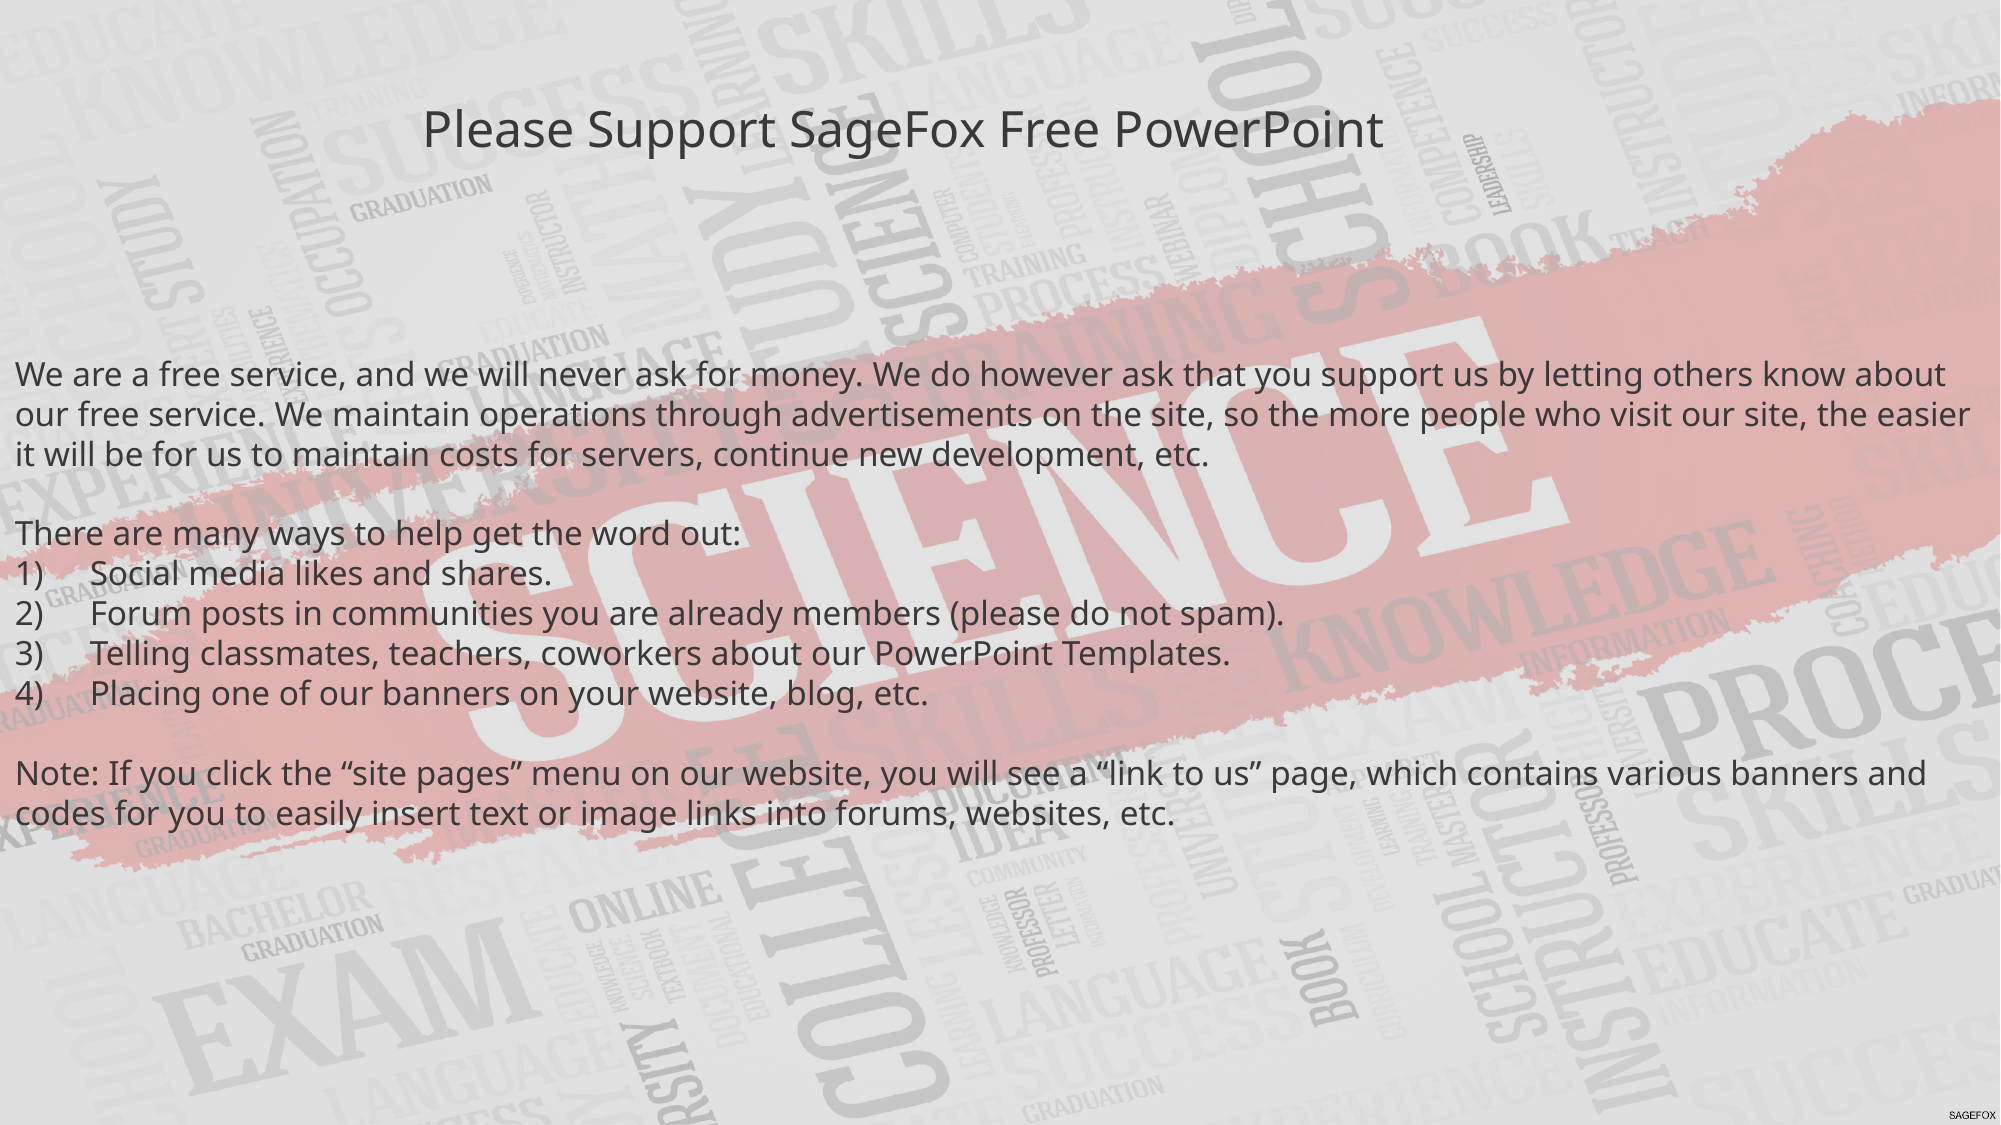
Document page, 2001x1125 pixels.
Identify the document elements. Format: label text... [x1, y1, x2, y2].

text_box We are a free service, and we will never ask for money. We do however ask that you support us by letting others know about our free service. We maintain operations through advertisements on the site, so the more people who visit our site, the easier it will be for us to maintain costs for servers, continue new development, etc. There are many ways to help get the word out: Social media likes and shares. Forum posts in communities you are already members (please do not spam). Telling classmates, teachers, coworkers about our PowerPoint Templates. Placing one of our banners on your website, blog, etc. Note: If you click the “site pages” menu on our website, you will see a “link to us” page, which contains various banners and codes for you to easily insert text or image links into forums, websites, etc. [0, 0, 2000, 1125]
title Please Support SageFox Free PowerPoint [363, 72, 1444, 190]
